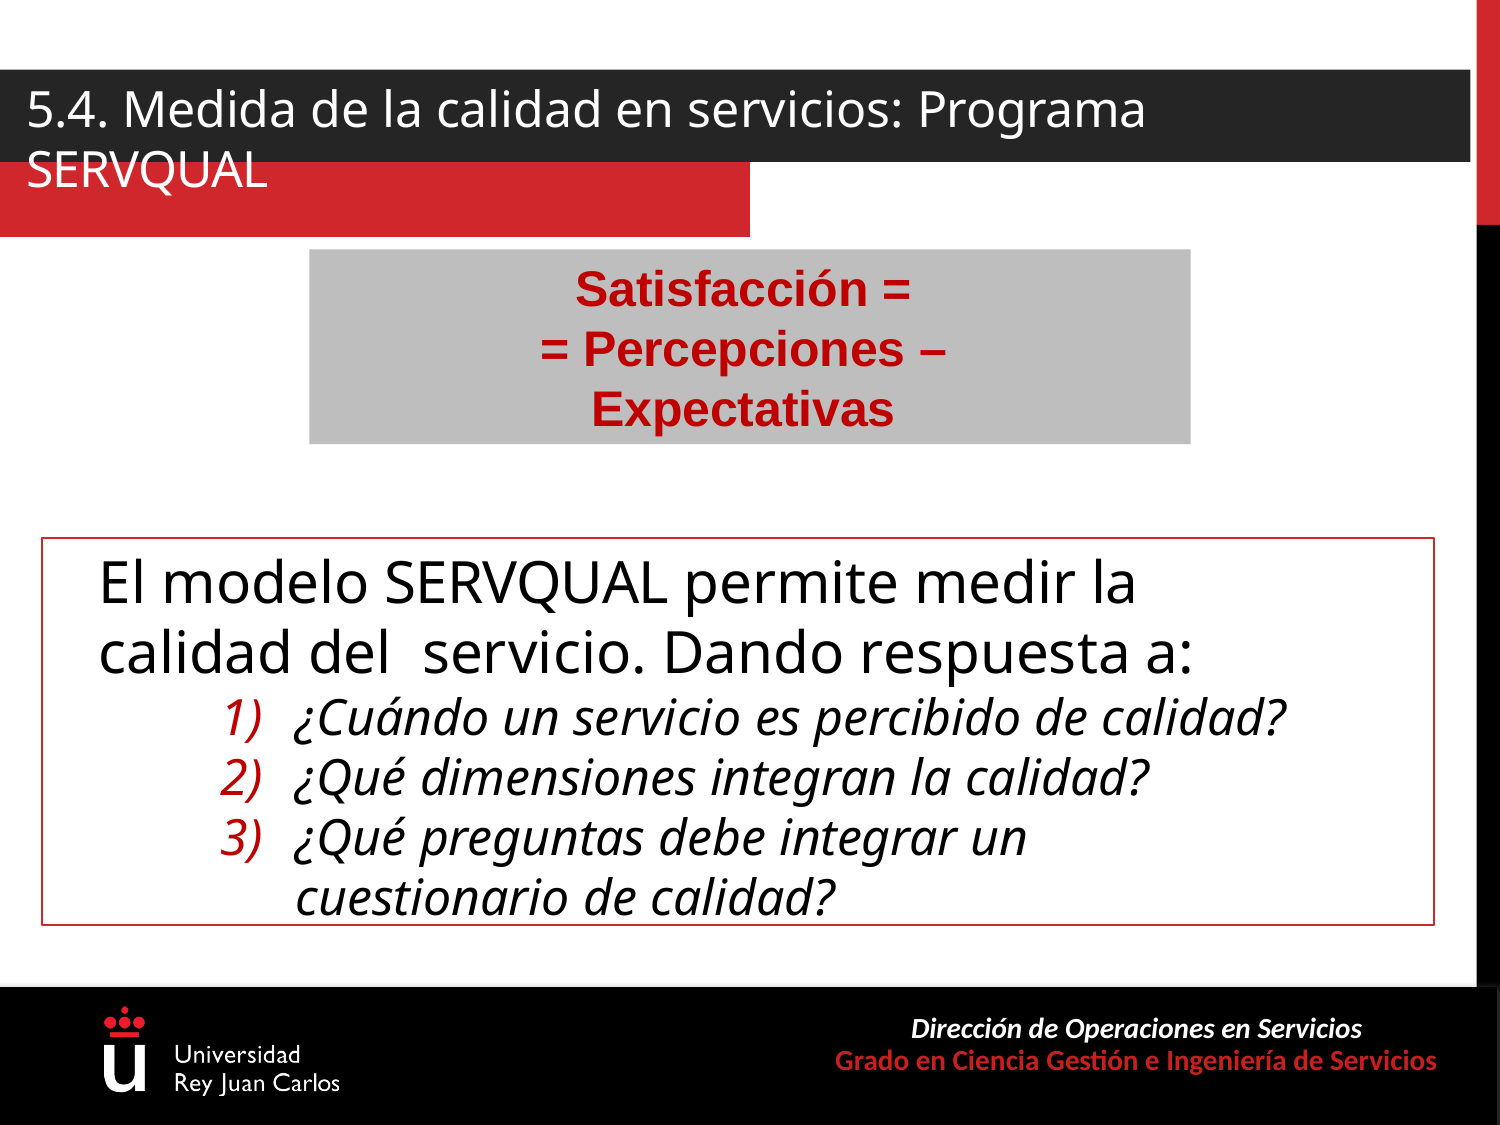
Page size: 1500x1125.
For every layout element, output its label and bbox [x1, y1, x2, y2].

text_box [0, 0, 1500, 1125]
text_box [0, 69, 1471, 238]
